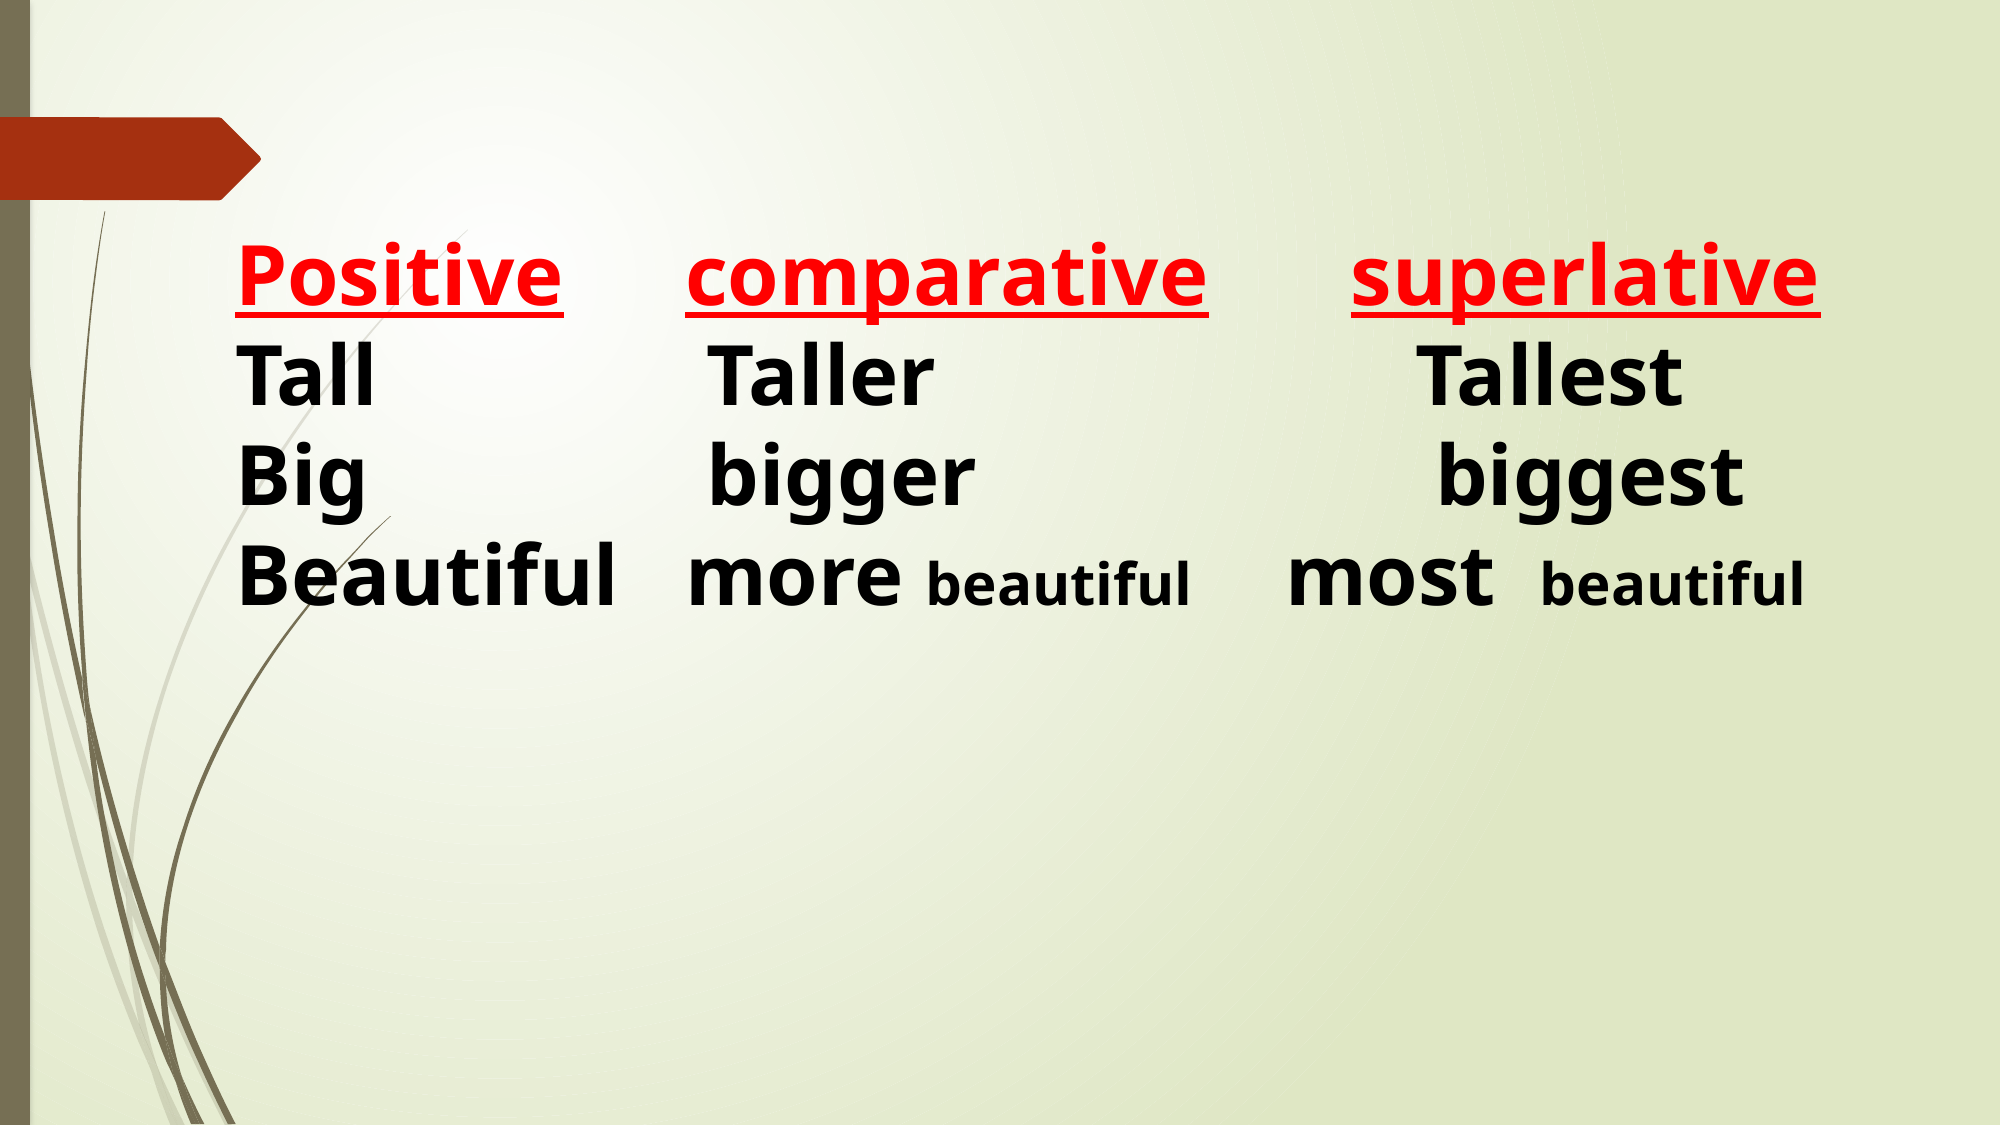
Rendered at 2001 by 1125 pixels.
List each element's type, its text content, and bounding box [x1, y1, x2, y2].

text_box Positive comparative superlative Tall Taller Tallest Big bigger biggest Beautiful more beautiful most beautiful [220, 115, 1900, 630]
